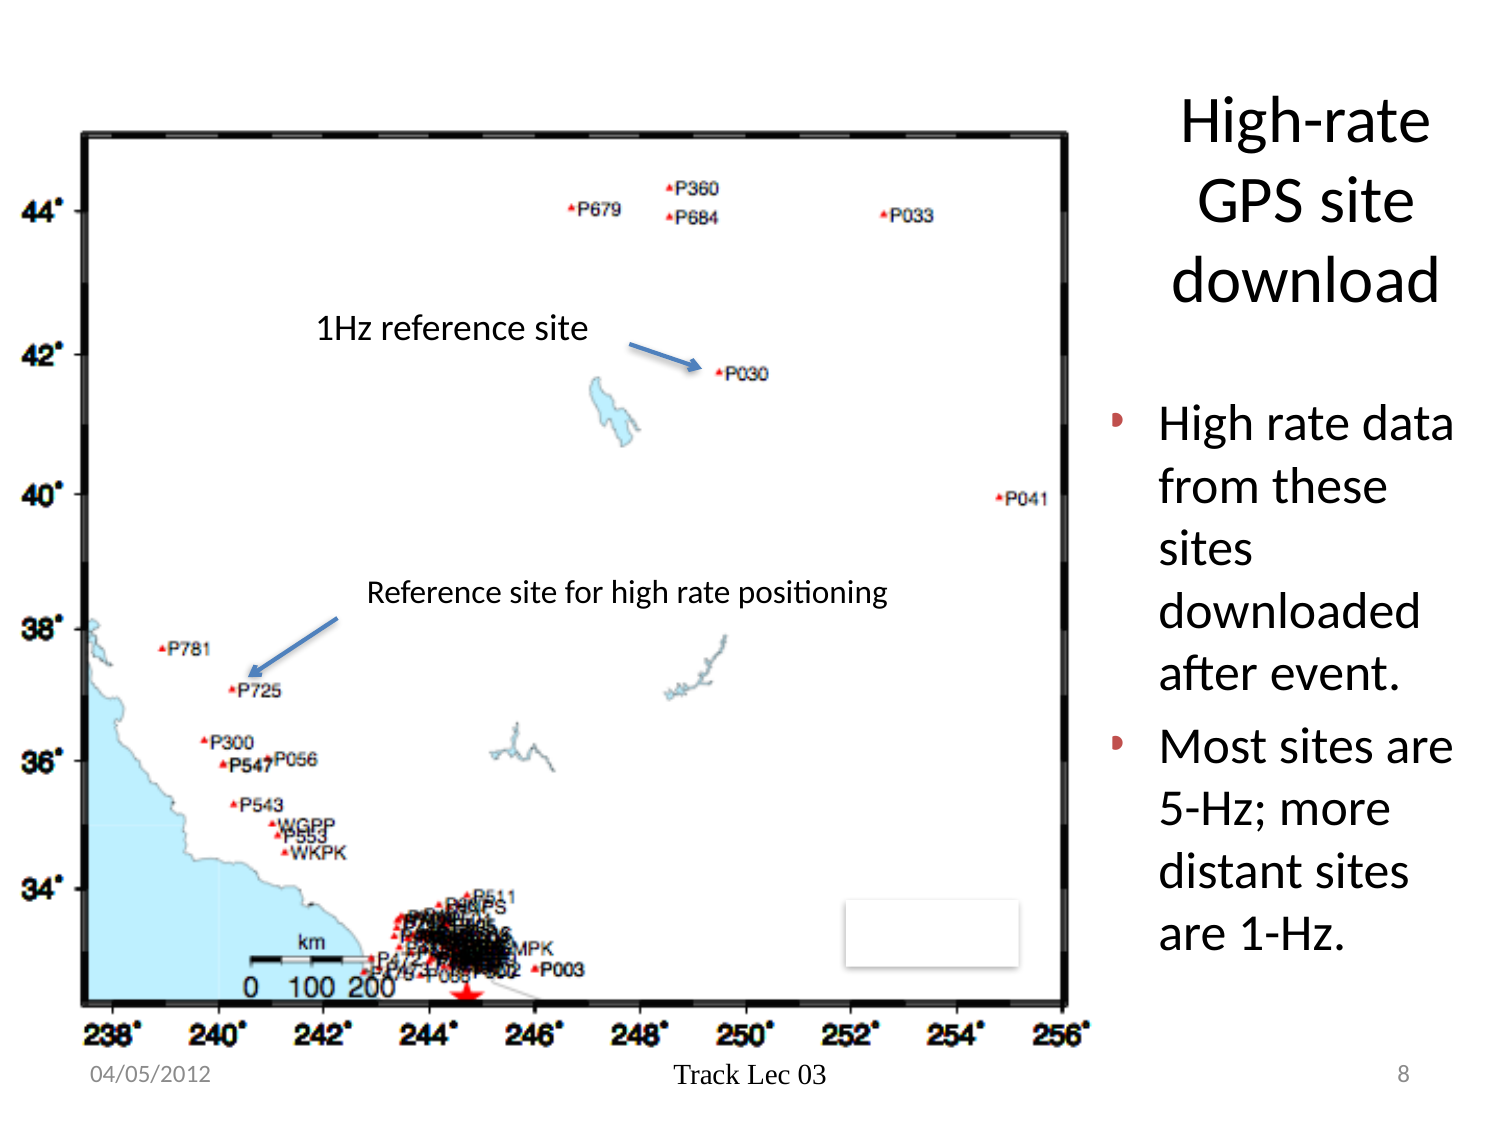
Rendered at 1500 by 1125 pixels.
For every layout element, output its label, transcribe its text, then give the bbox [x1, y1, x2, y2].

picture [0, 64, 1113, 1061]
title High-rate GPS site download [1116, 95, 1500, 296]
list High rate data from these sites downloaded after event. Most sites are 5-Hz; more distant sites are 1-Hz. [1116, 381, 1471, 1005]
slide_number 8 [1074, 1042, 1425, 1103]
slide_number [75, 1069, 425, 1103]
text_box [247, 617, 338, 678]
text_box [628, 343, 703, 369]
footer Track Lec 03 [512, 1069, 988, 1103]
